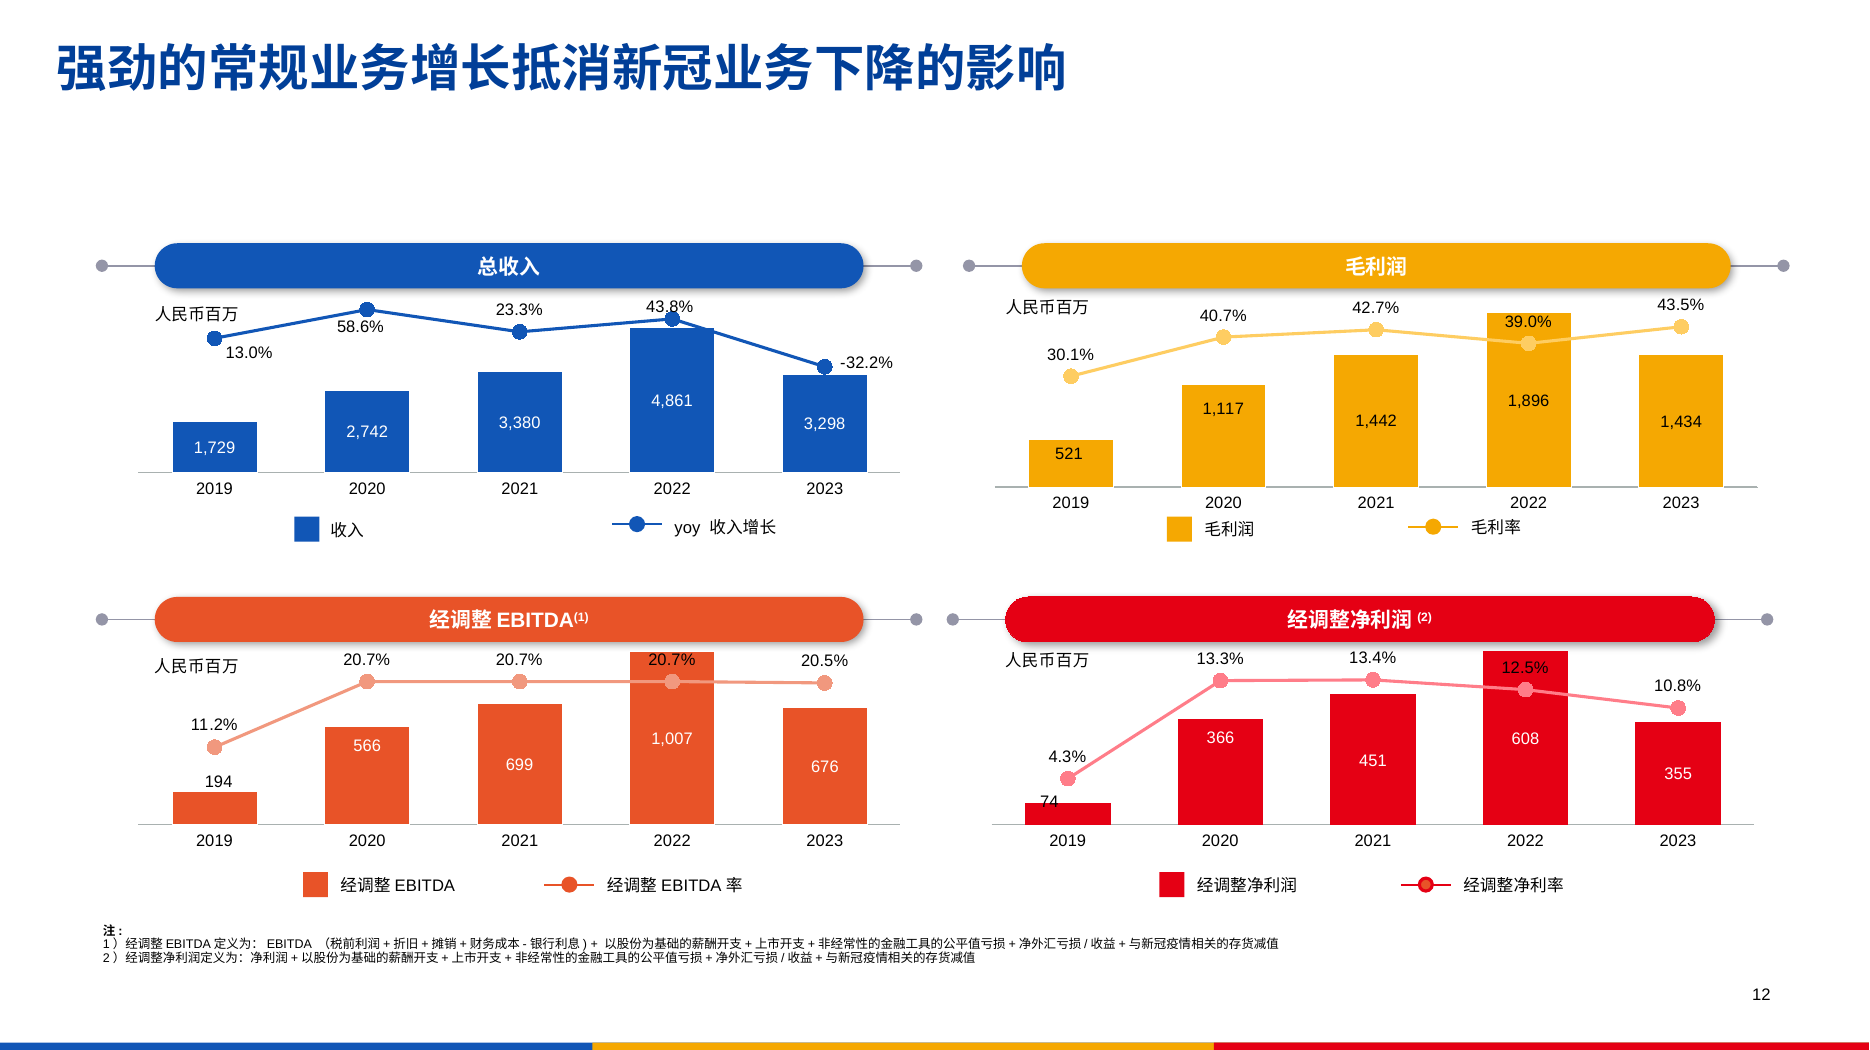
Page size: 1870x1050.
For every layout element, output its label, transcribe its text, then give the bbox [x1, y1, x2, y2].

chart [957, 294, 1768, 514]
chart [101, 647, 911, 859]
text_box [101, 242, 917, 289]
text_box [952, 596, 1768, 643]
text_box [1166, 516, 1406, 542]
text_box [294, 518, 556, 542]
chart [954, 647, 1765, 859]
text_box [1159, 871, 1423, 898]
text_box 强劲的常规业务增长抵消新冠业务下降的影响 [56, 27, 1671, 106]
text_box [101, 596, 917, 643]
chart [101, 296, 911, 509]
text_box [544, 874, 833, 895]
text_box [1408, 516, 1696, 538]
text_box 12 [1728, 983, 1771, 1002]
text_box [611, 518, 900, 538]
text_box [968, 242, 1784, 289]
footer 注: 1）经调整EBITDA定义为：EBITDA （税前利润+折旧+摊销+财务成本-银行利息) + 以股份为基础的薪酬开支+上市开支+非经常性的金融工具的公平值亏损+净外汇亏损/收益+与新冠疫情相关的存货减值 2）经调整净利润定义为：净利润+以股份为基础的薪酬开支+上市开支+非经常性的金融工具的公平值亏损+净外汇亏损/收益+与新冠疫情相关的存货减值 [102, 916, 1768, 973]
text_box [302, 871, 566, 898]
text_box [1400, 874, 1689, 895]
